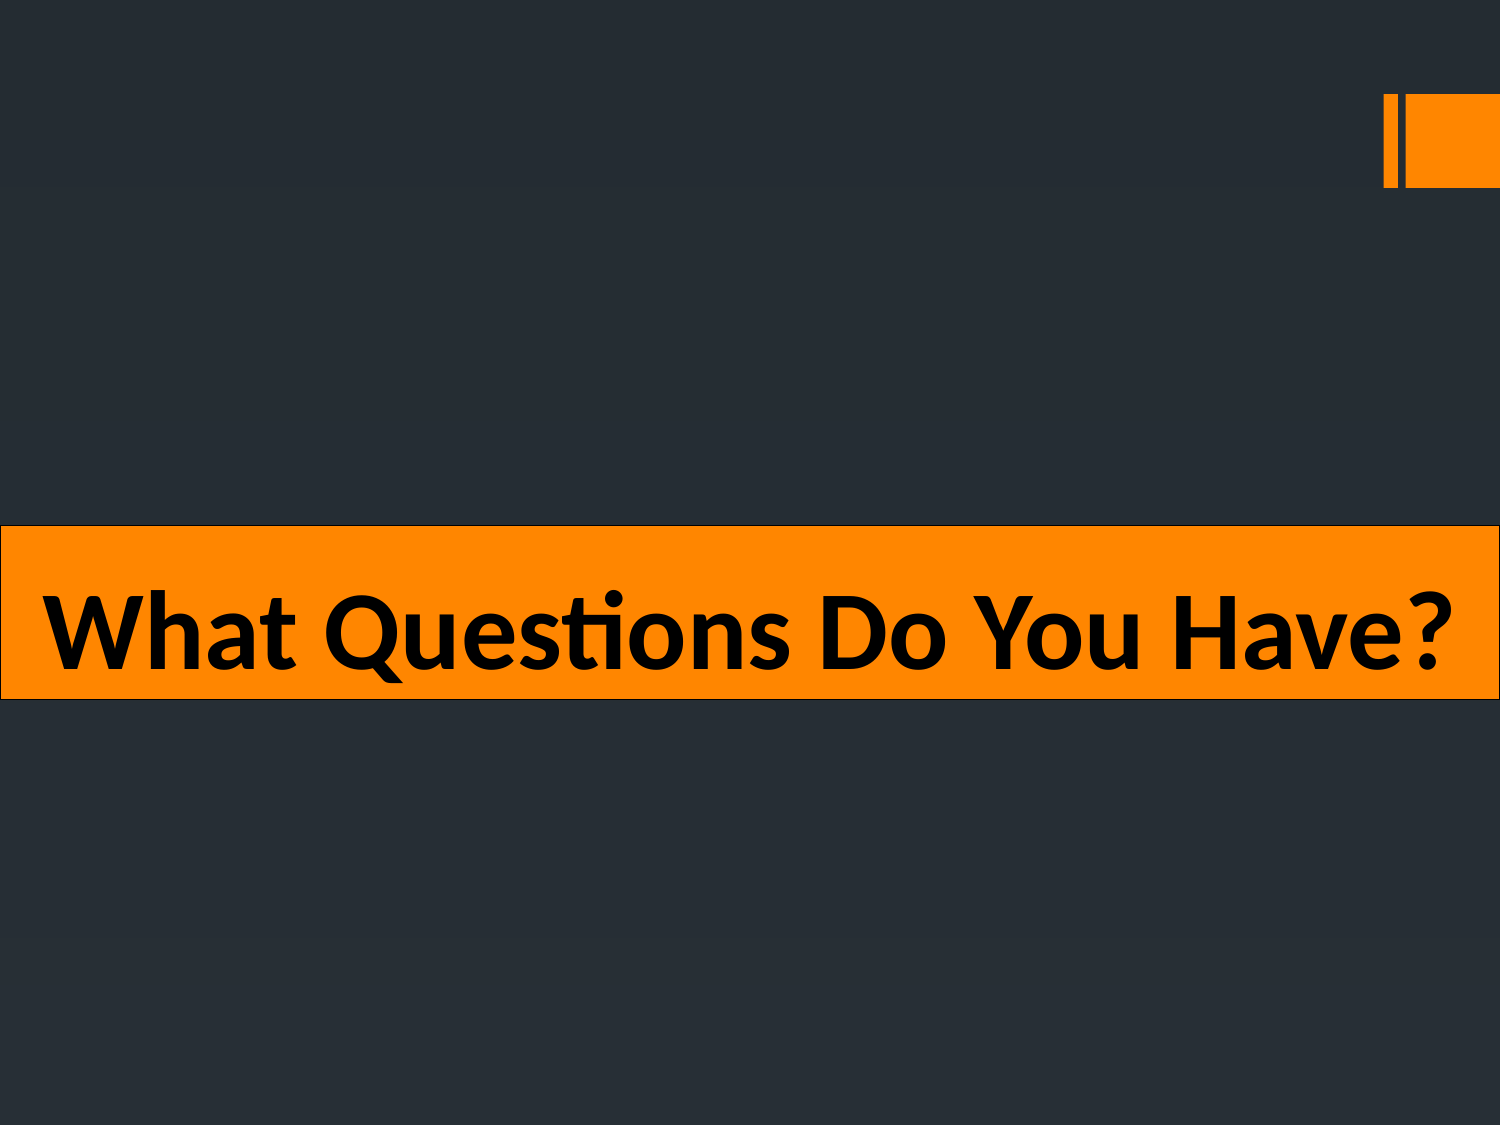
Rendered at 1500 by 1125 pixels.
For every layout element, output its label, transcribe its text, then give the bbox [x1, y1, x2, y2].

title What Questions Do You Have? [0, 525, 1500, 700]
